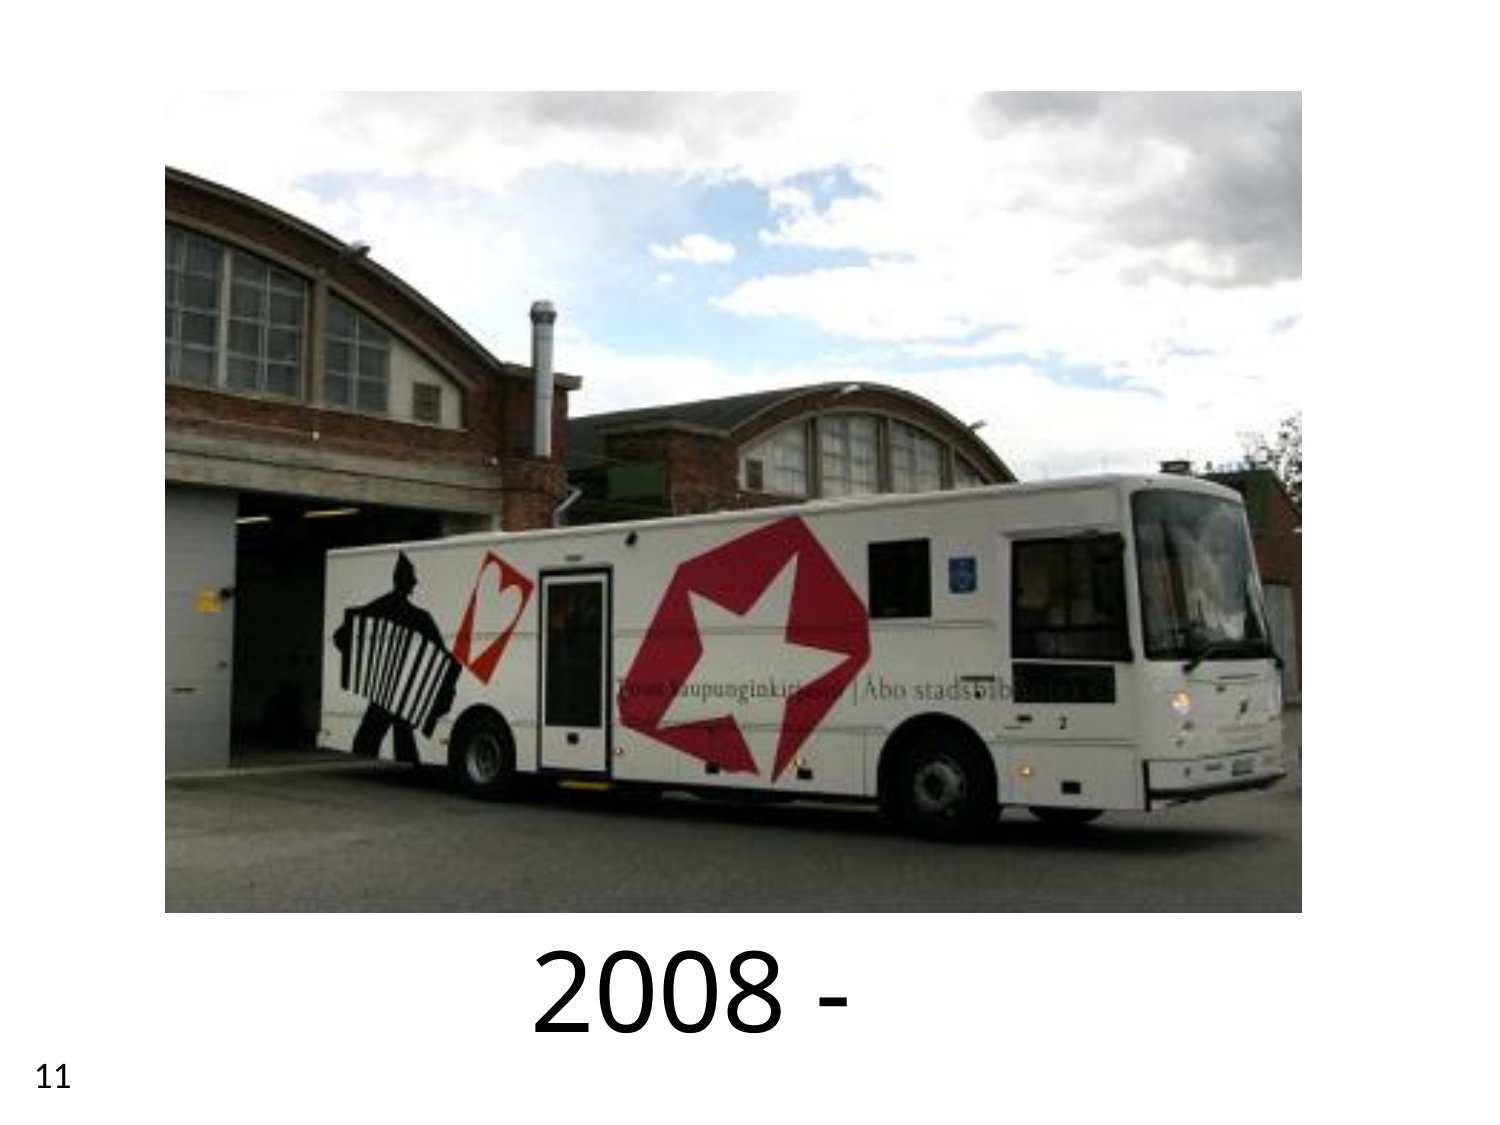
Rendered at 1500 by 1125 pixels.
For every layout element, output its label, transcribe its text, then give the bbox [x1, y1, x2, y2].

picture [165, 91, 1302, 913]
text_box 2008 - [515, 913, 952, 1063]
text_box 11 [18, 1043, 89, 1125]
